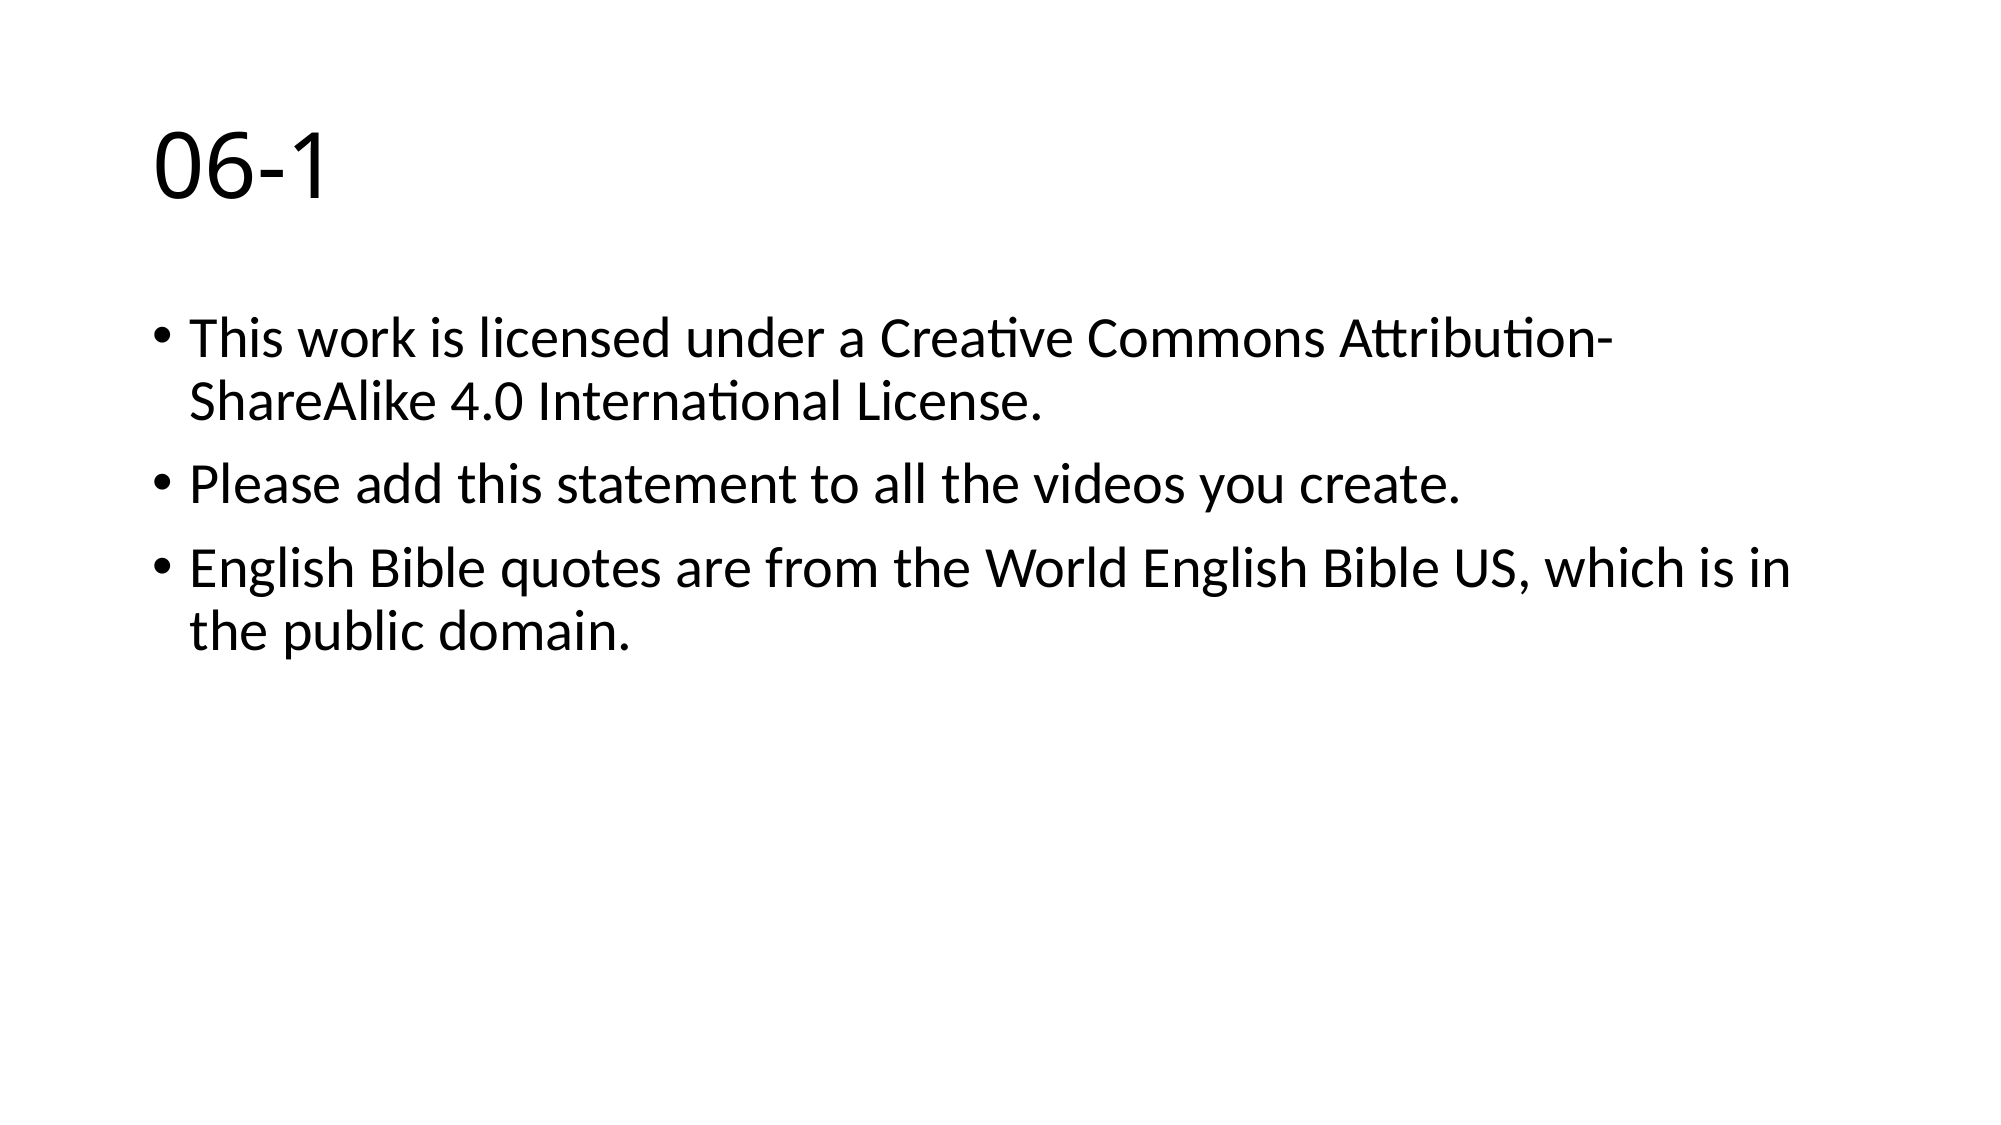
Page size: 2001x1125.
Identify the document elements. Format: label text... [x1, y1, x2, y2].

title 06-1 [137, 59, 1863, 278]
list This work is licensed under a Creative Commons Attribution-ShareAlike 4.0 International License. Please add this statement to all the videos you create. English Bible quotes are from the World English Bible US, which is in the public domain. [137, 299, 1863, 1014]
